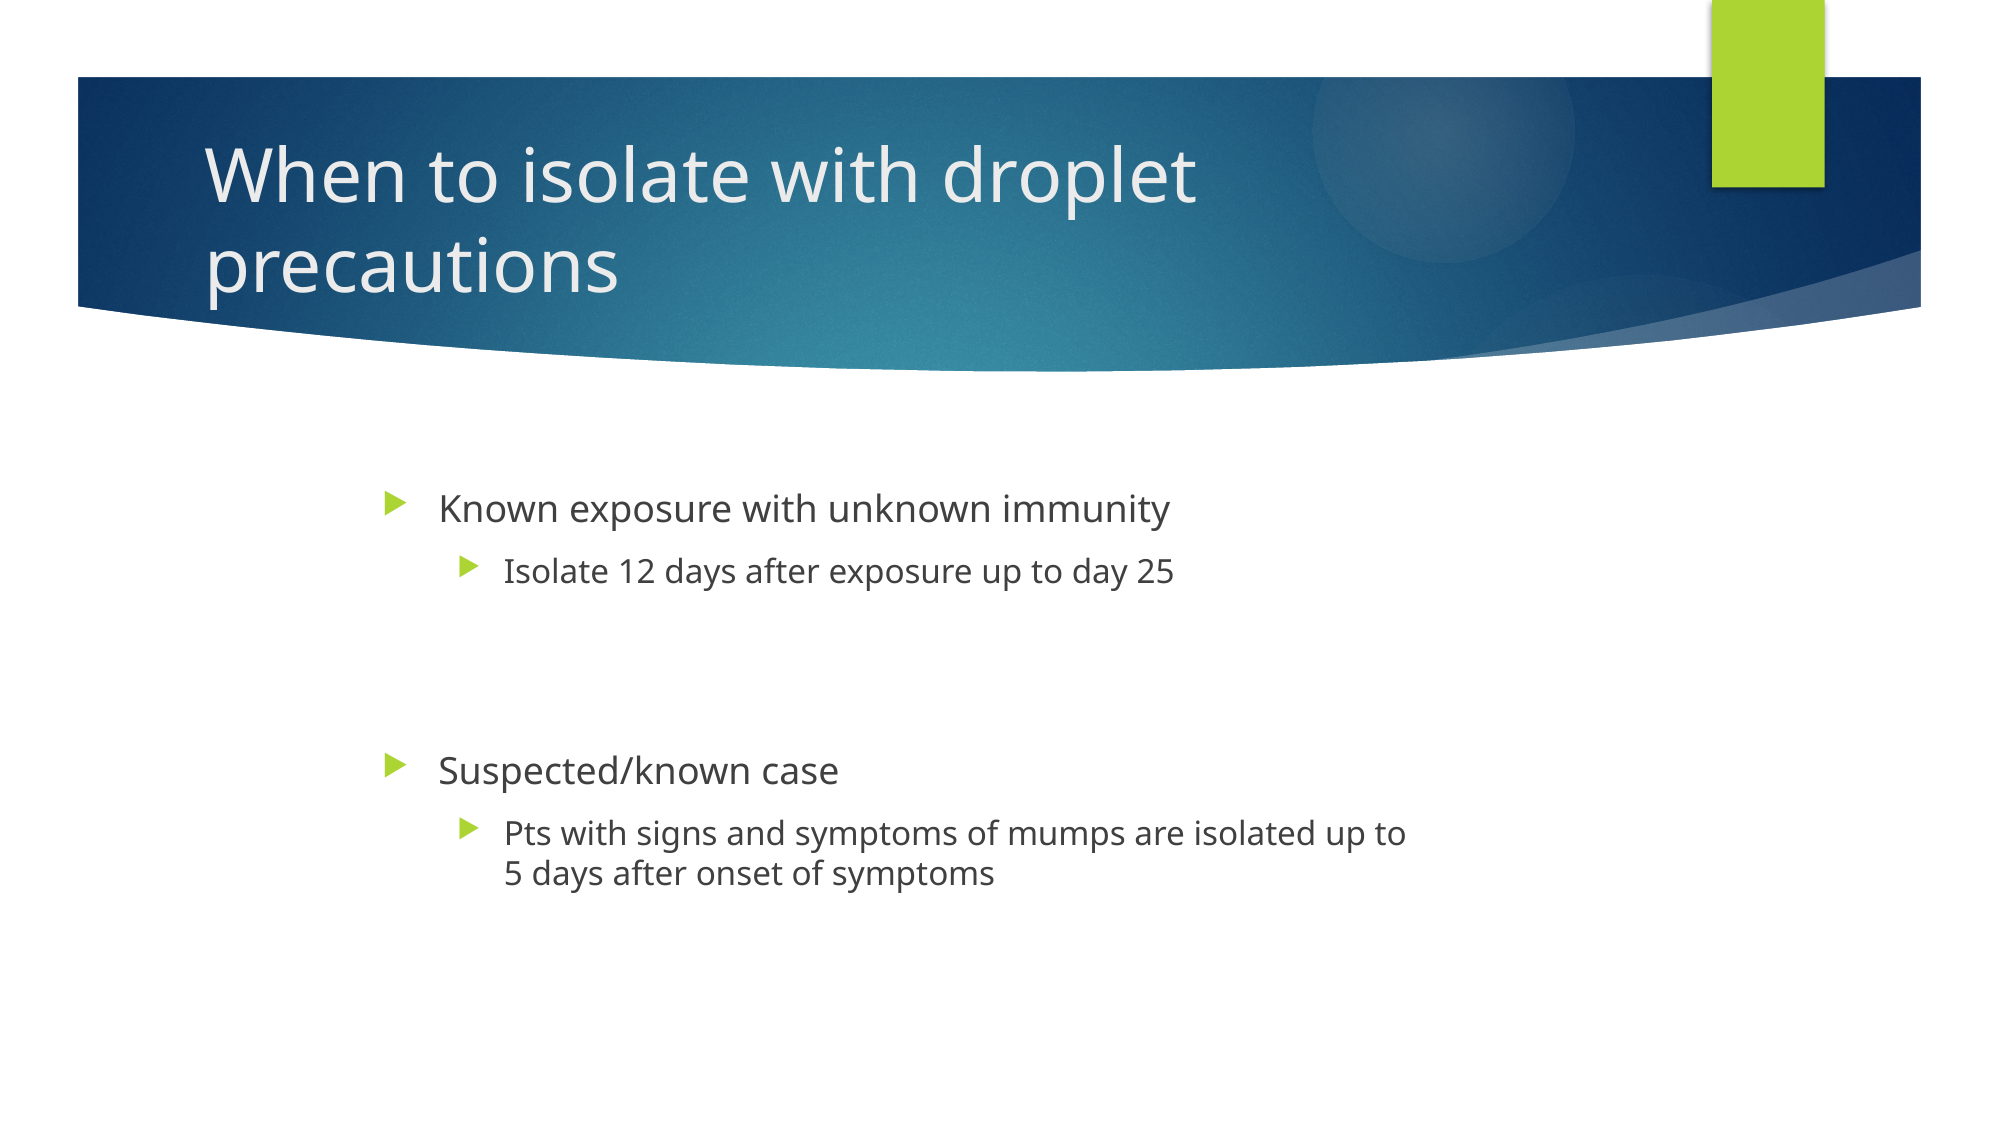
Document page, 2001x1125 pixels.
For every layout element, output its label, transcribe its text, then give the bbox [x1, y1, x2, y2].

list Known exposure with unknown immunity Isolate 12 days after exposure up to day 25 Suspected/known case Pts with signs and symptoms of mumps are isolated up to 5 days after onset of symptoms [367, 477, 1450, 966]
title When to isolate with droplet precautions [189, 159, 1627, 276]
